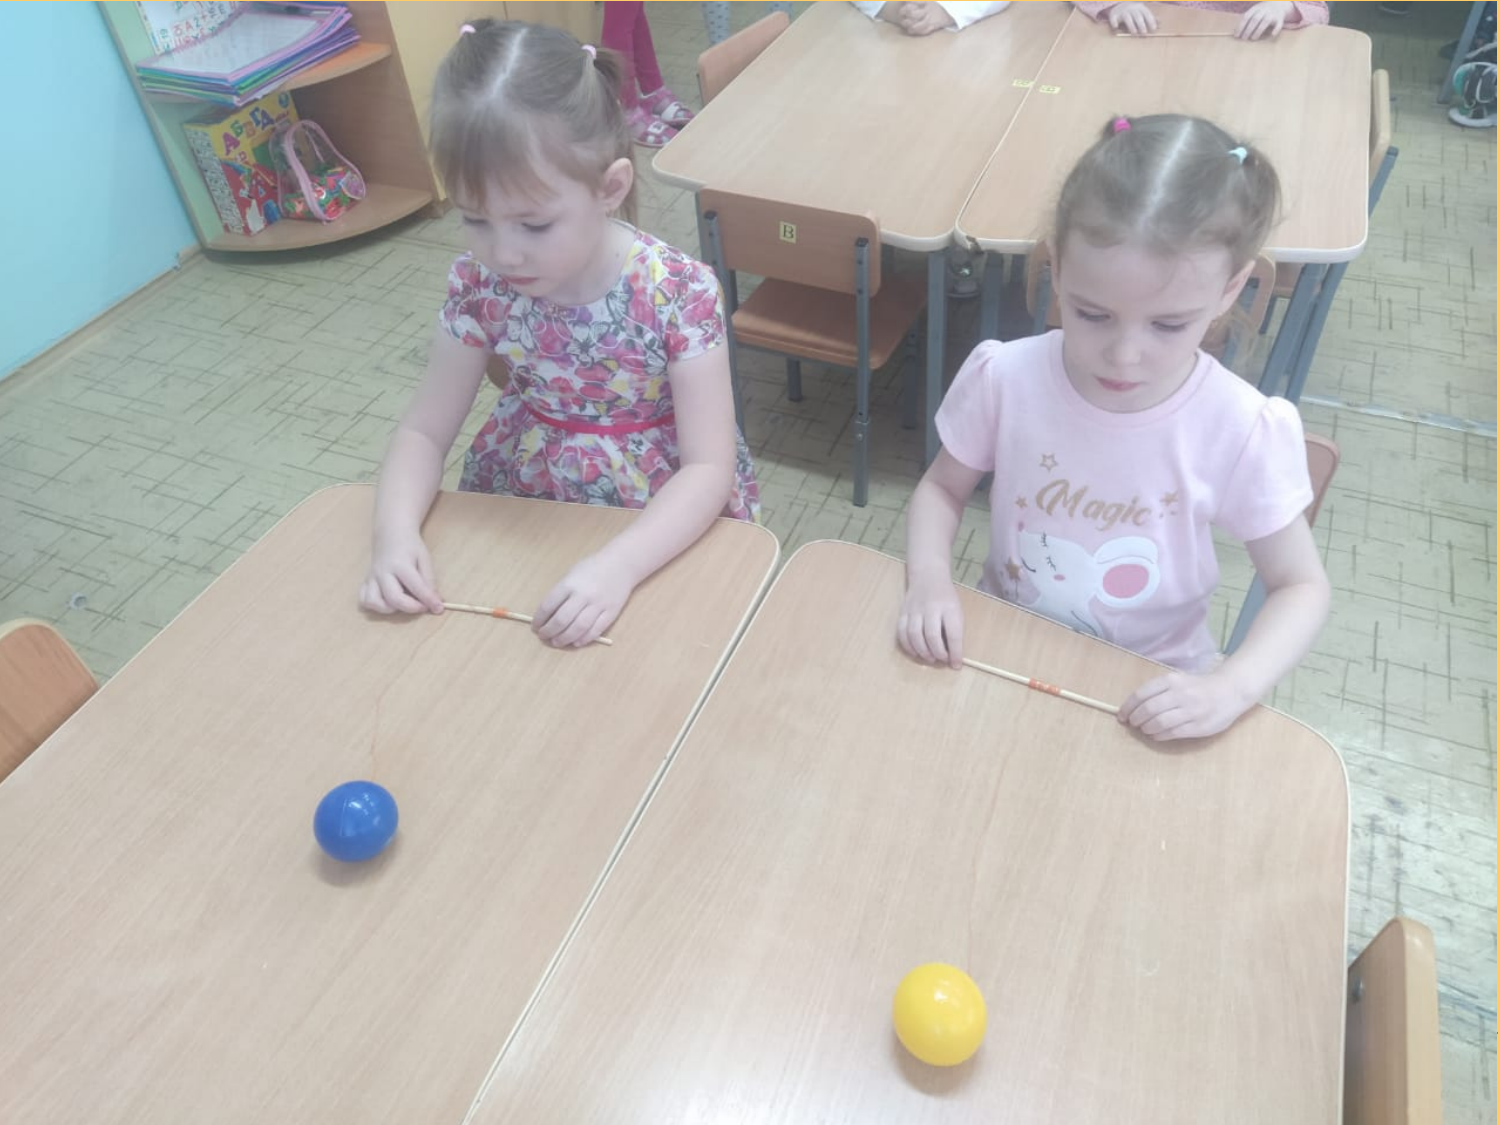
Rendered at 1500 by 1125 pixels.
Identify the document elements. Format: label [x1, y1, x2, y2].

list [0, 1, 1497, 1125]
